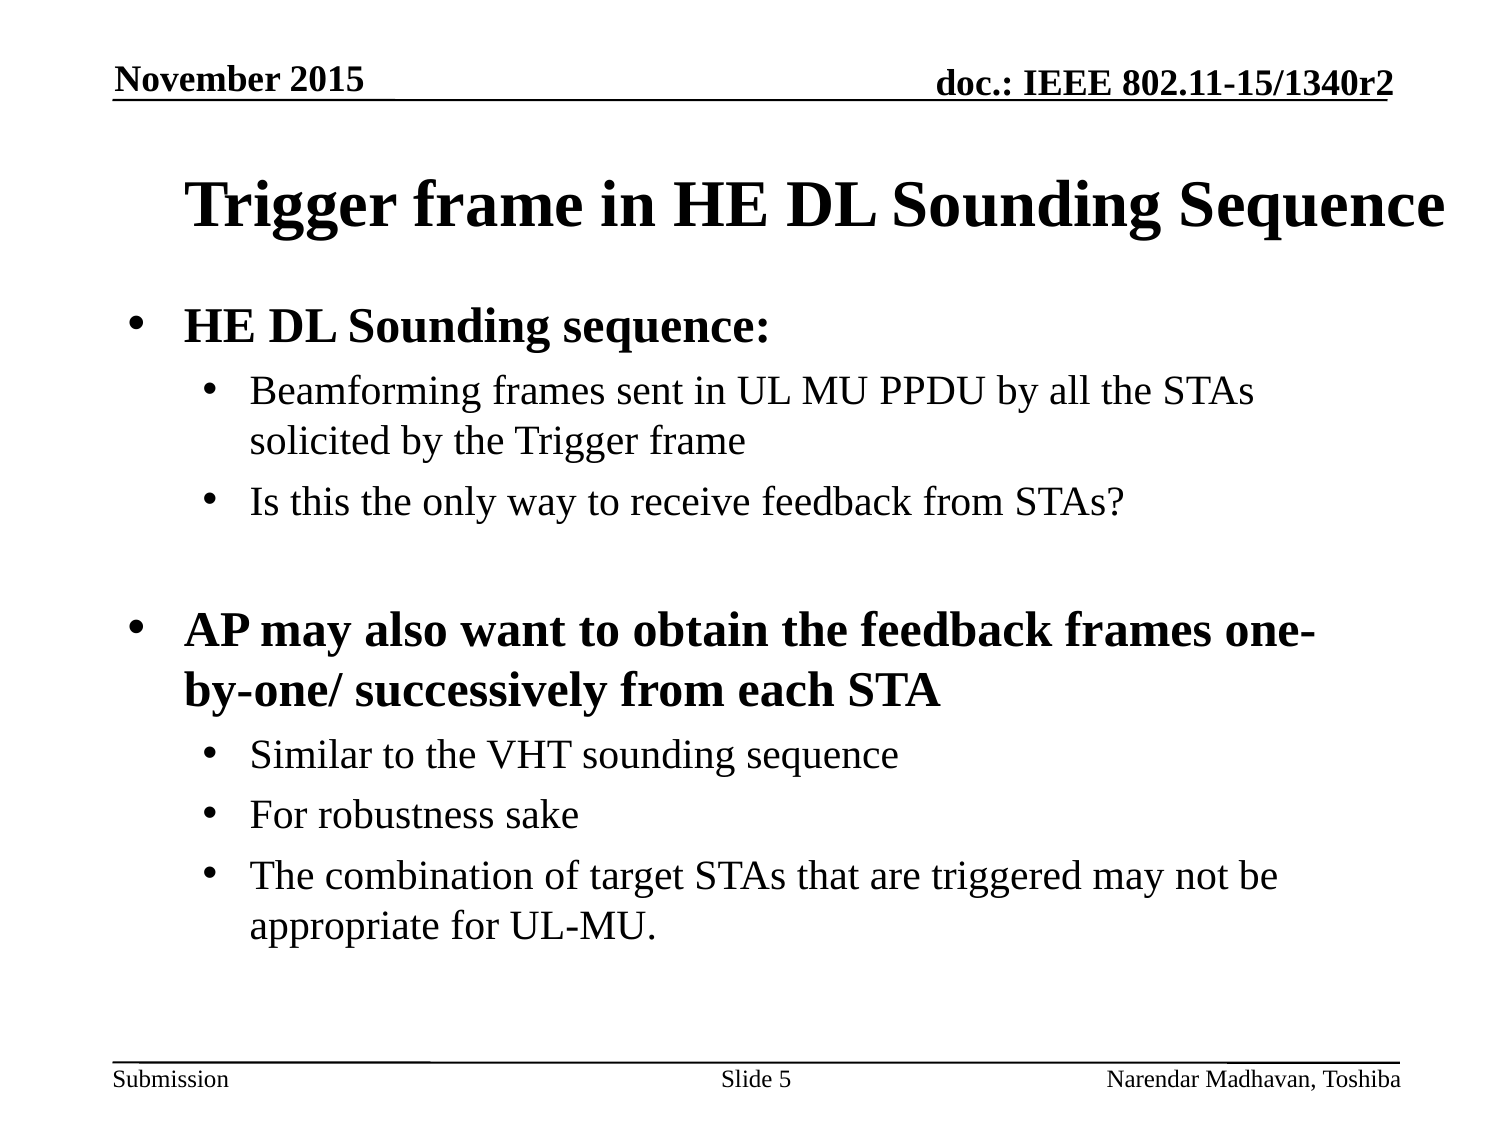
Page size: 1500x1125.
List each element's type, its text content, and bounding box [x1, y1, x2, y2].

title Trigger frame in HE DL Sounding Sequence [112, 112, 1500, 288]
list HE DL Sounding sequence: Beamforming frames sent in UL MU PPDU by all the STAs solicited by the Trigger frame Is this the only way to receive feedback from STAs? AP may also want to obtain the feedback frames one-by-one/ successively from each STA Similar to the VHT sounding sequence For robustness sake The combination of target STAs that are triggered may not be appropriate for UL-MU. [112, 284, 1388, 1000]
slide_number Slide 5 [712, 1061, 800, 1123]
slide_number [114, 54, 423, 100]
footer Narendar Madhavan, Toshiba [878, 1061, 1402, 1093]
